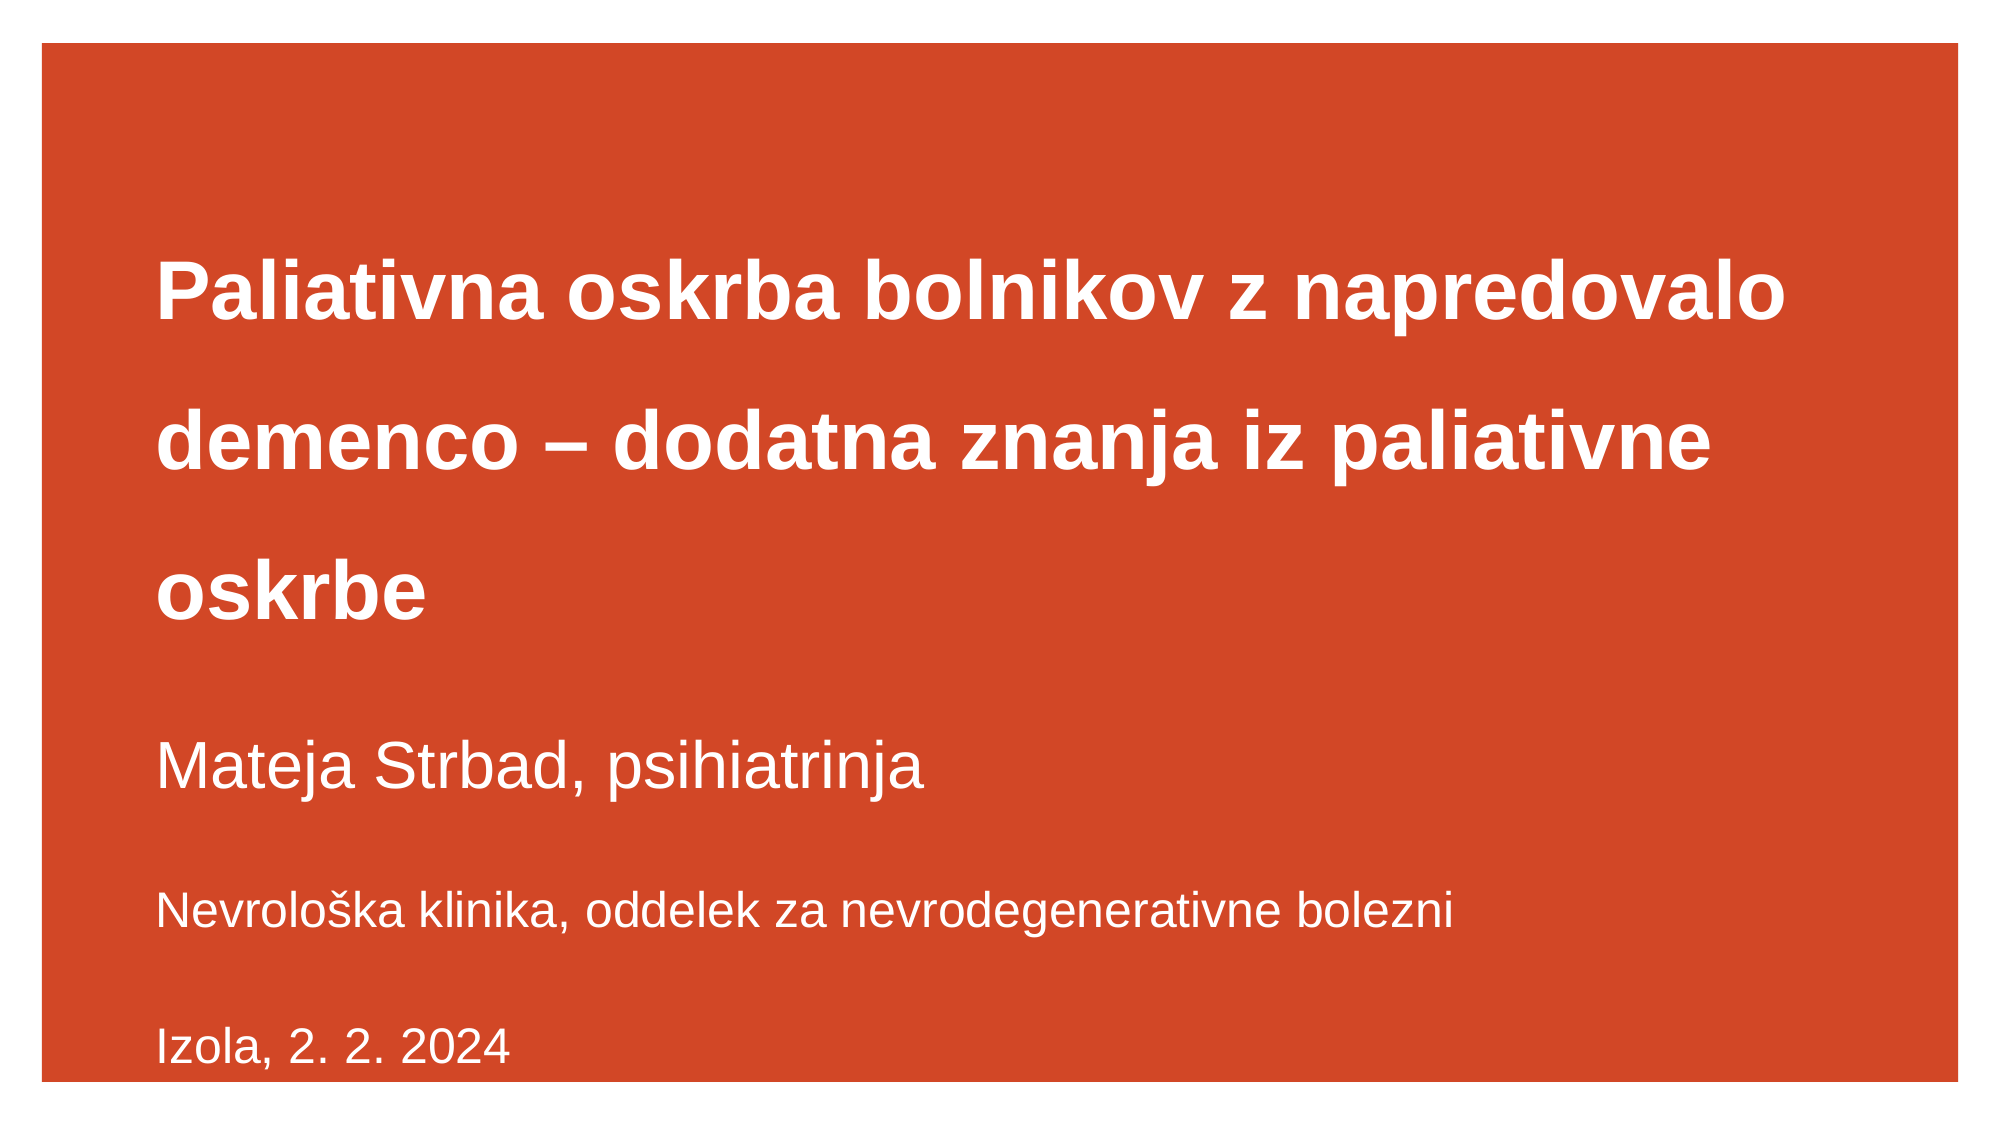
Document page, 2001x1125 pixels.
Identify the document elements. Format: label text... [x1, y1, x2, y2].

subtitle Paliativna oskrba bolnikov z napredovalo demenco – dodatna znanja iz paliativne oskrbe Mateja Strbad, psihiatrinja Nevrološka klinika, oddelek za nevrodegenerativne bolezni Izola, 2. 2. 2024 [140, 178, 1818, 670]
